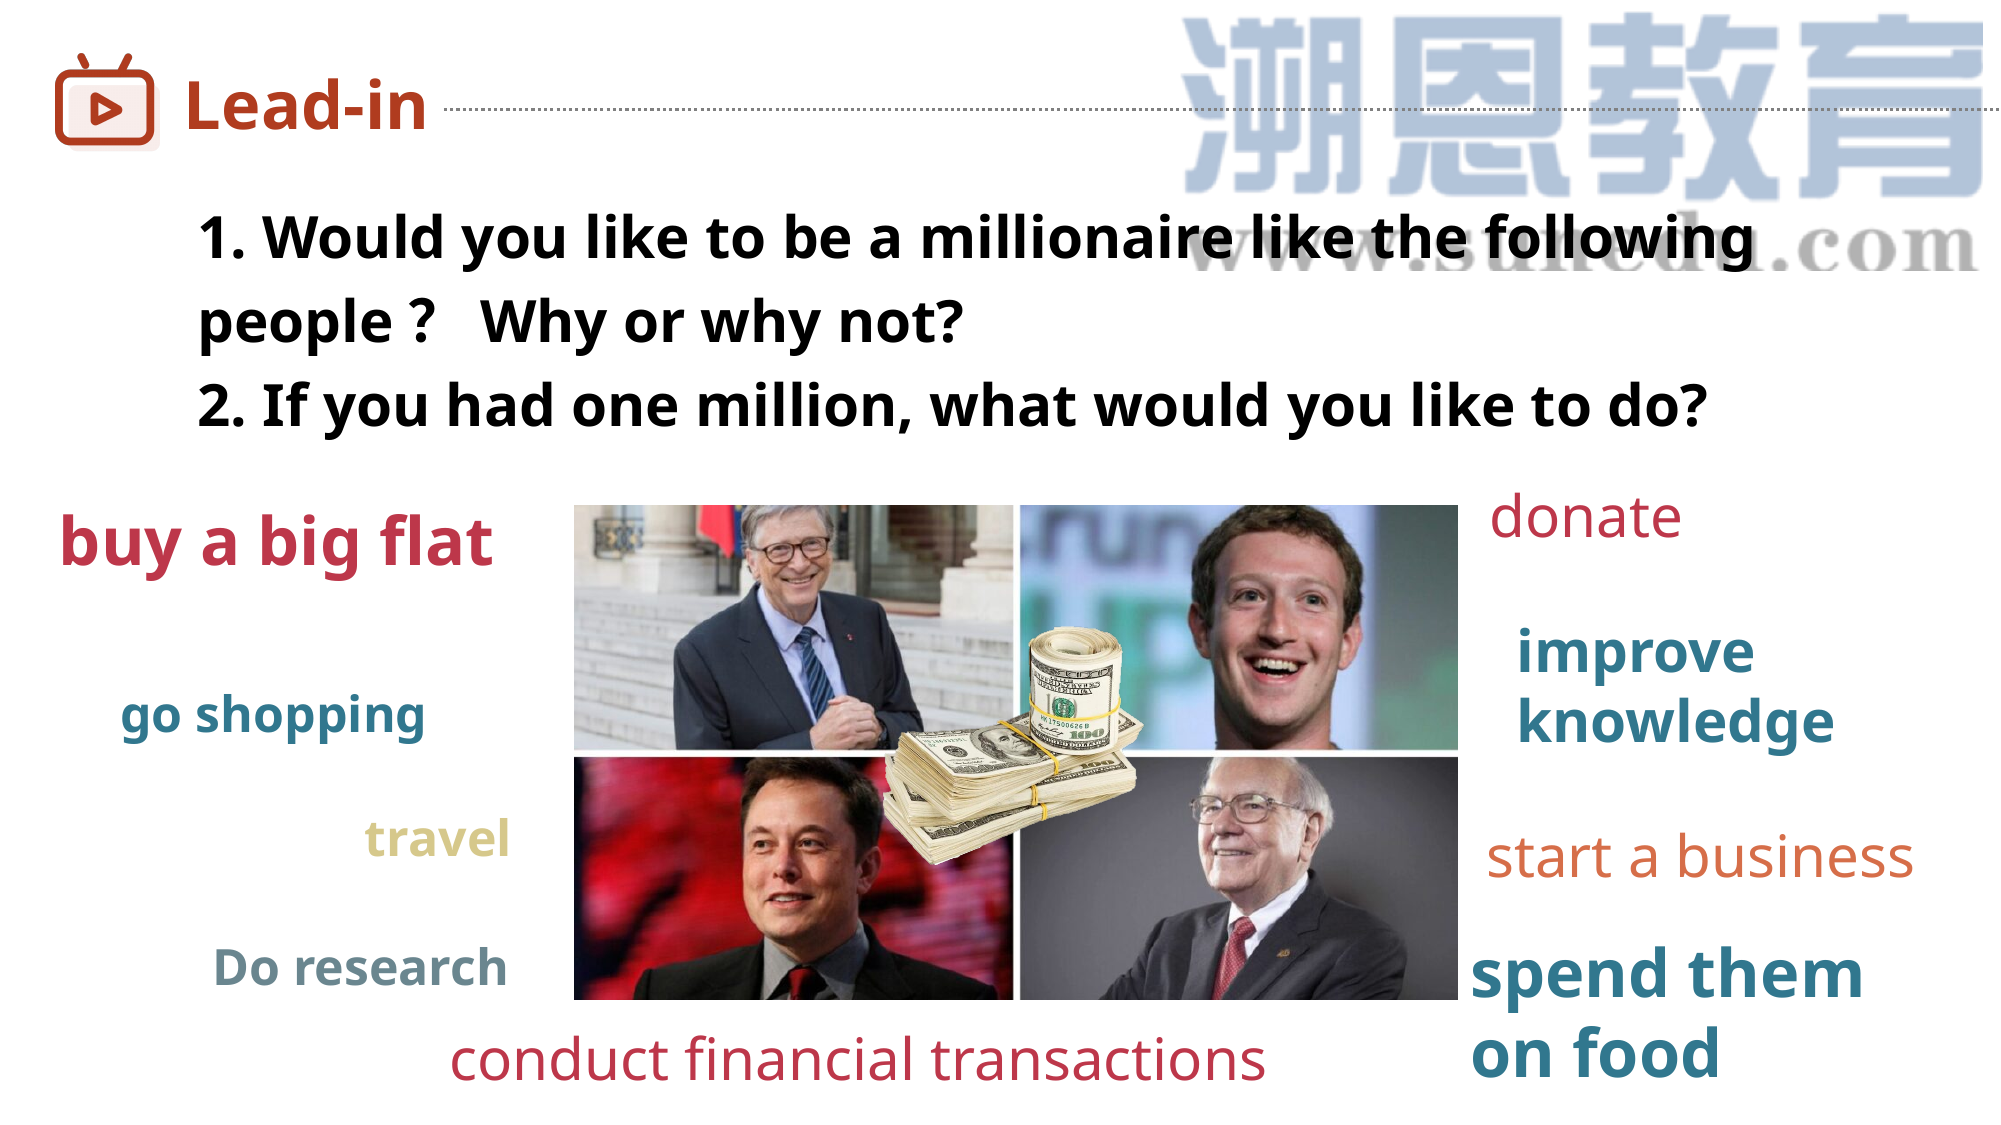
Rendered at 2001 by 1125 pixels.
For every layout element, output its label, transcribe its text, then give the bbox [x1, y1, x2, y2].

picture [574, 505, 1458, 1000]
text_box start a business [1471, 812, 1987, 897]
text_box travel [350, 799, 574, 875]
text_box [55, 52, 464, 157]
text_box donate [1474, 471, 1755, 557]
text_box go shopping [105, 675, 525, 751]
text_box 1. Would you like to be a millionaire like the following people？Why or why not? 2. If you had one million, what would you like to do? [182, 178, 1844, 446]
text_box conduct financial transactions [434, 1014, 1321, 1099]
picture [1178, 110, 1983, 271]
text_box improve knowledge [1501, 607, 2000, 762]
text_box buy a big flat [44, 491, 590, 587]
picture [1178, 10, 1983, 109]
text_box spend them on food [1455, 923, 1954, 1099]
text_box Do research [197, 928, 588, 1003]
